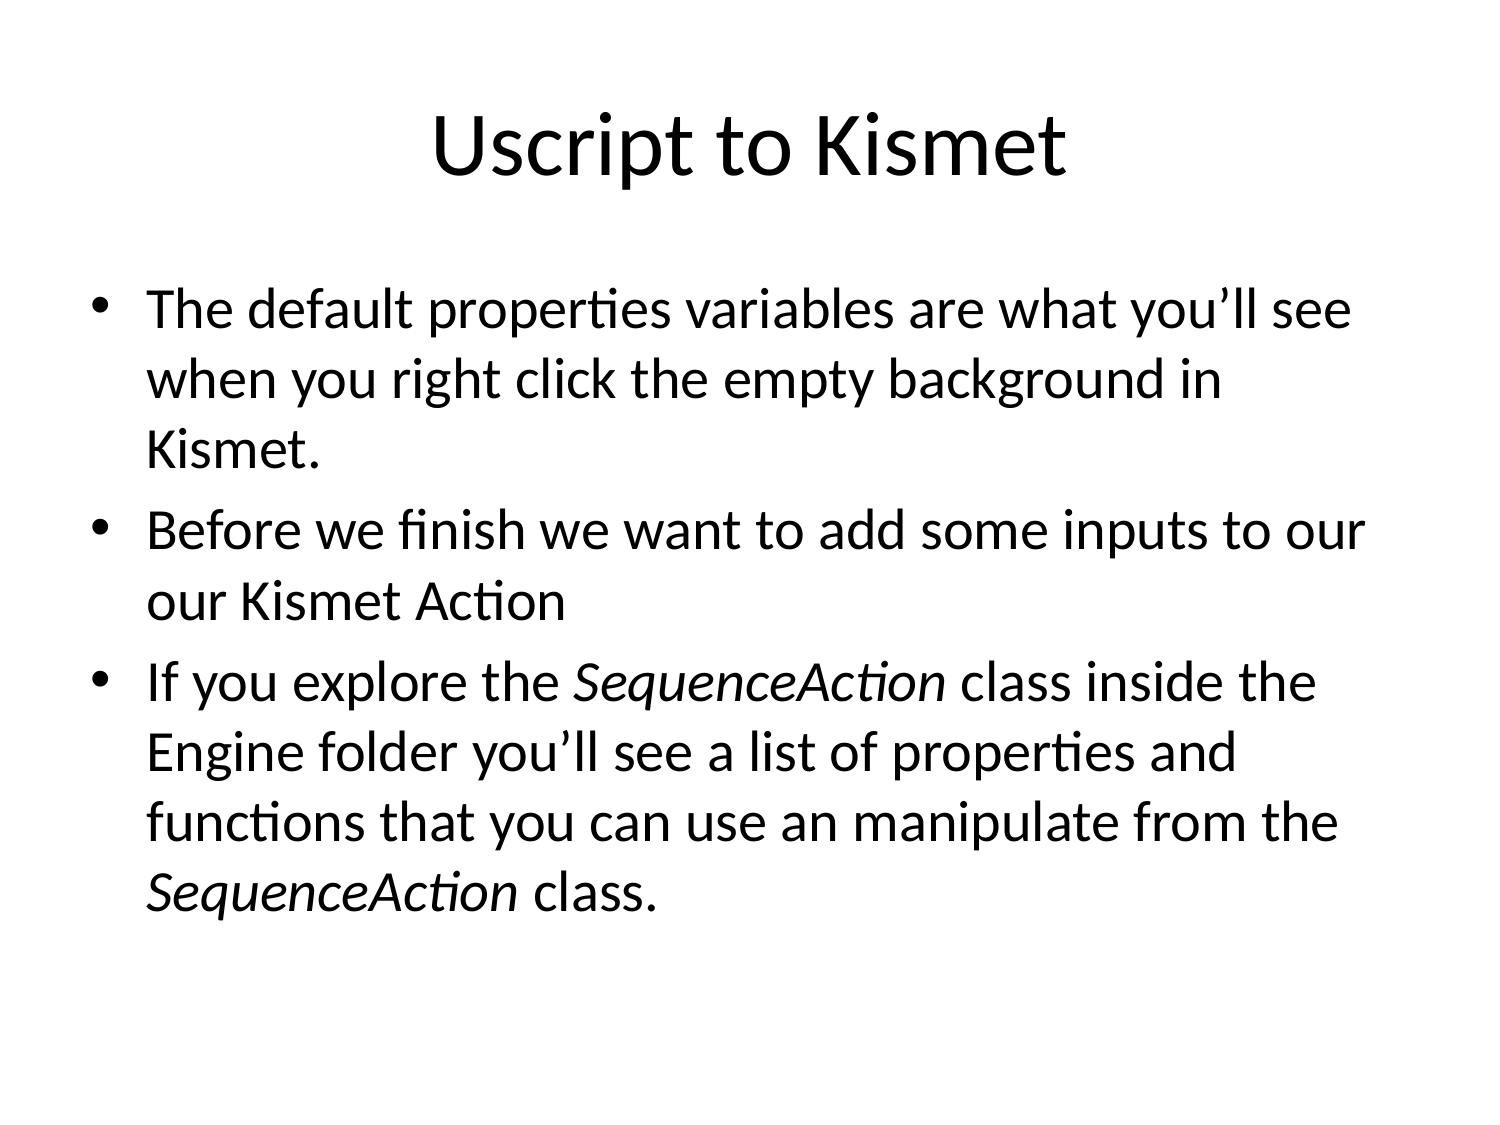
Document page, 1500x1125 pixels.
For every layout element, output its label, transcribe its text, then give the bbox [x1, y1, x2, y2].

title Uscript to Kismet [75, 45, 1425, 233]
list The default properties variables are what you’ll see when you right click the empty background in Kismet. Before we finish we want to add some inputs to our our Kismet Action If you explore the SequenceAction class inside the Engine folder you’ll see a list of properties and functions that you can use an manipulate from the SequenceAction class. [75, 262, 1425, 1005]
